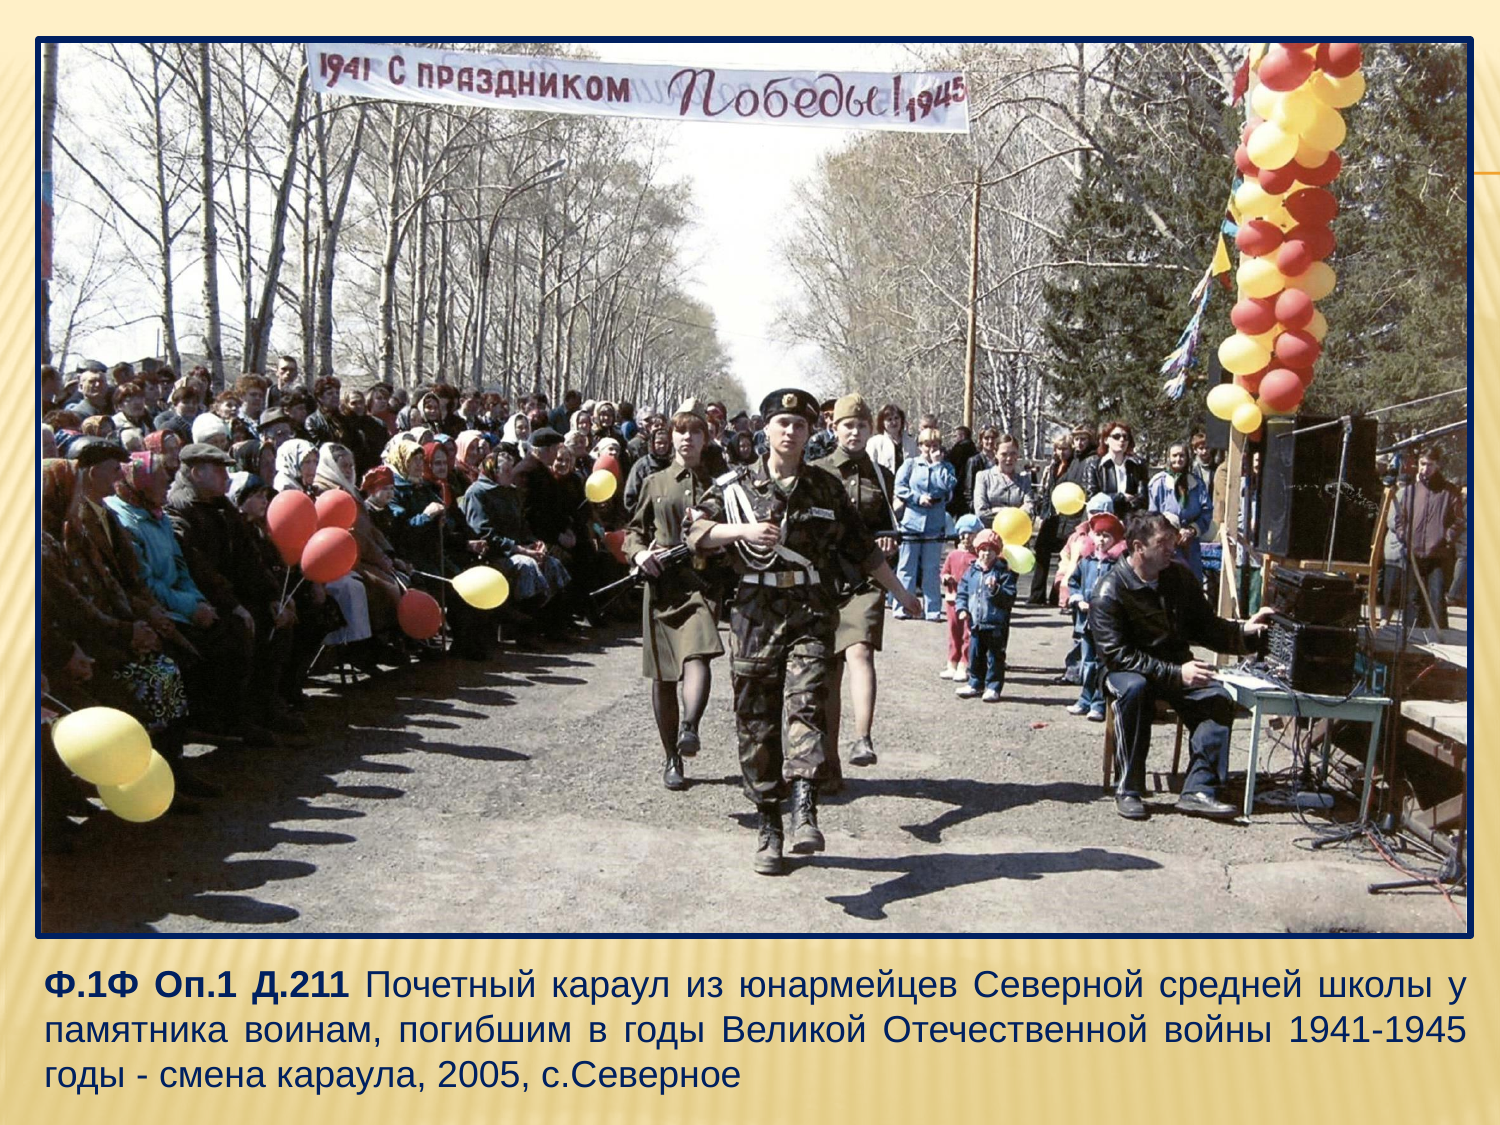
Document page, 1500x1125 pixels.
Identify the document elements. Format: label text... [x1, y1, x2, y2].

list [40, 42, 1468, 933]
text_box Ф.1Ф Оп.1 Д.211 Почетный караул из юнармейцев Северной средней школы у памятника воинам, погибшим в годы Великой Отечественной войны 1941-1945 годы - смена караула, 2005, с.Северное [29, 952, 1483, 1102]
